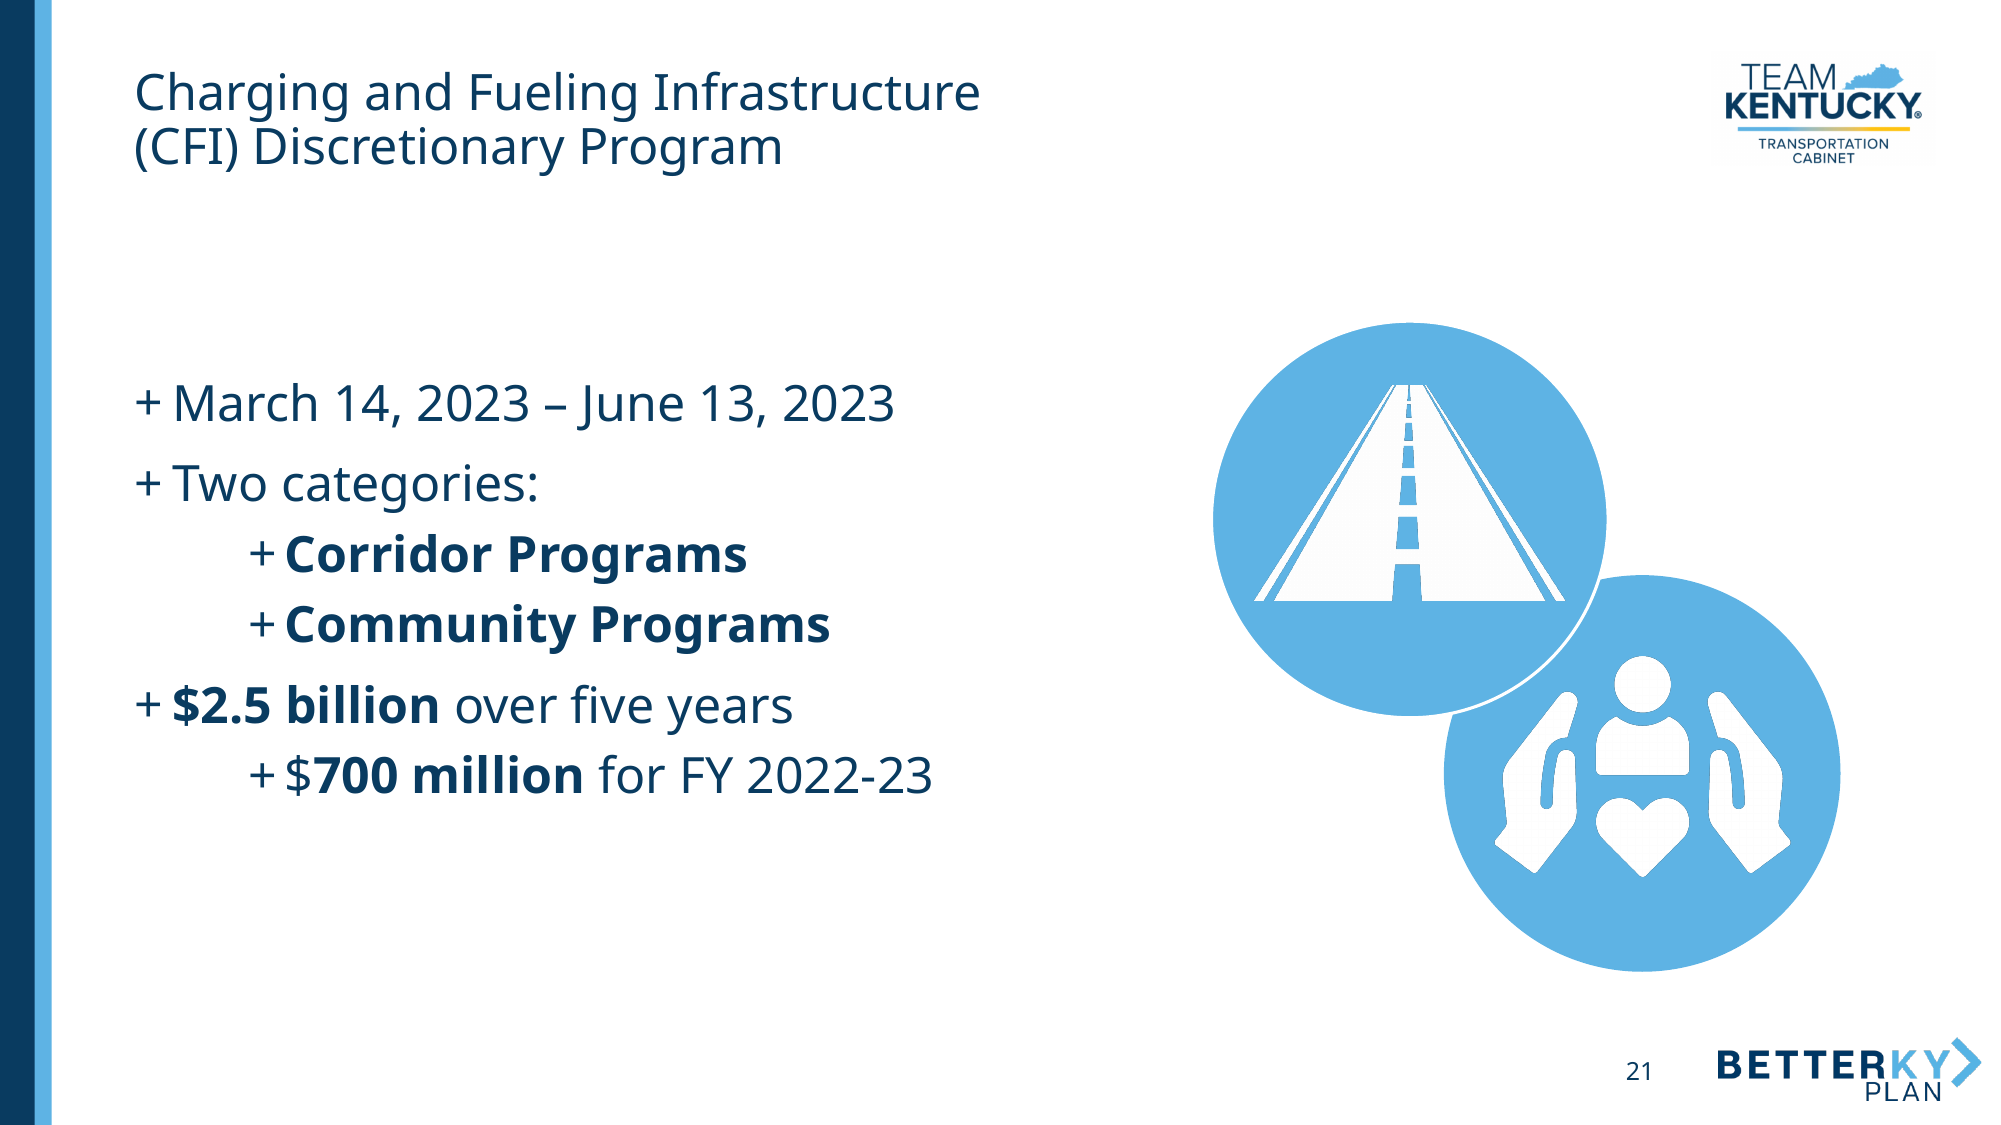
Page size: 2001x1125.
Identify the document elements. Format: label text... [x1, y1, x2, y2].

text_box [1211, 321, 1841, 972]
picture [1711, 51, 1936, 166]
list March 14, 2023 – June 13, 2023 Two categories: Corridor Programs Community Programs $2.5 billion over five years $700 million for FY 2022-23 [119, 363, 1173, 1107]
slide_number 21 [1348, 1042, 1670, 1103]
picture [1718, 1037, 1982, 1101]
title Charging and Fueling Infrastructure (CFI) Discretionary Program [119, 59, 1796, 246]
